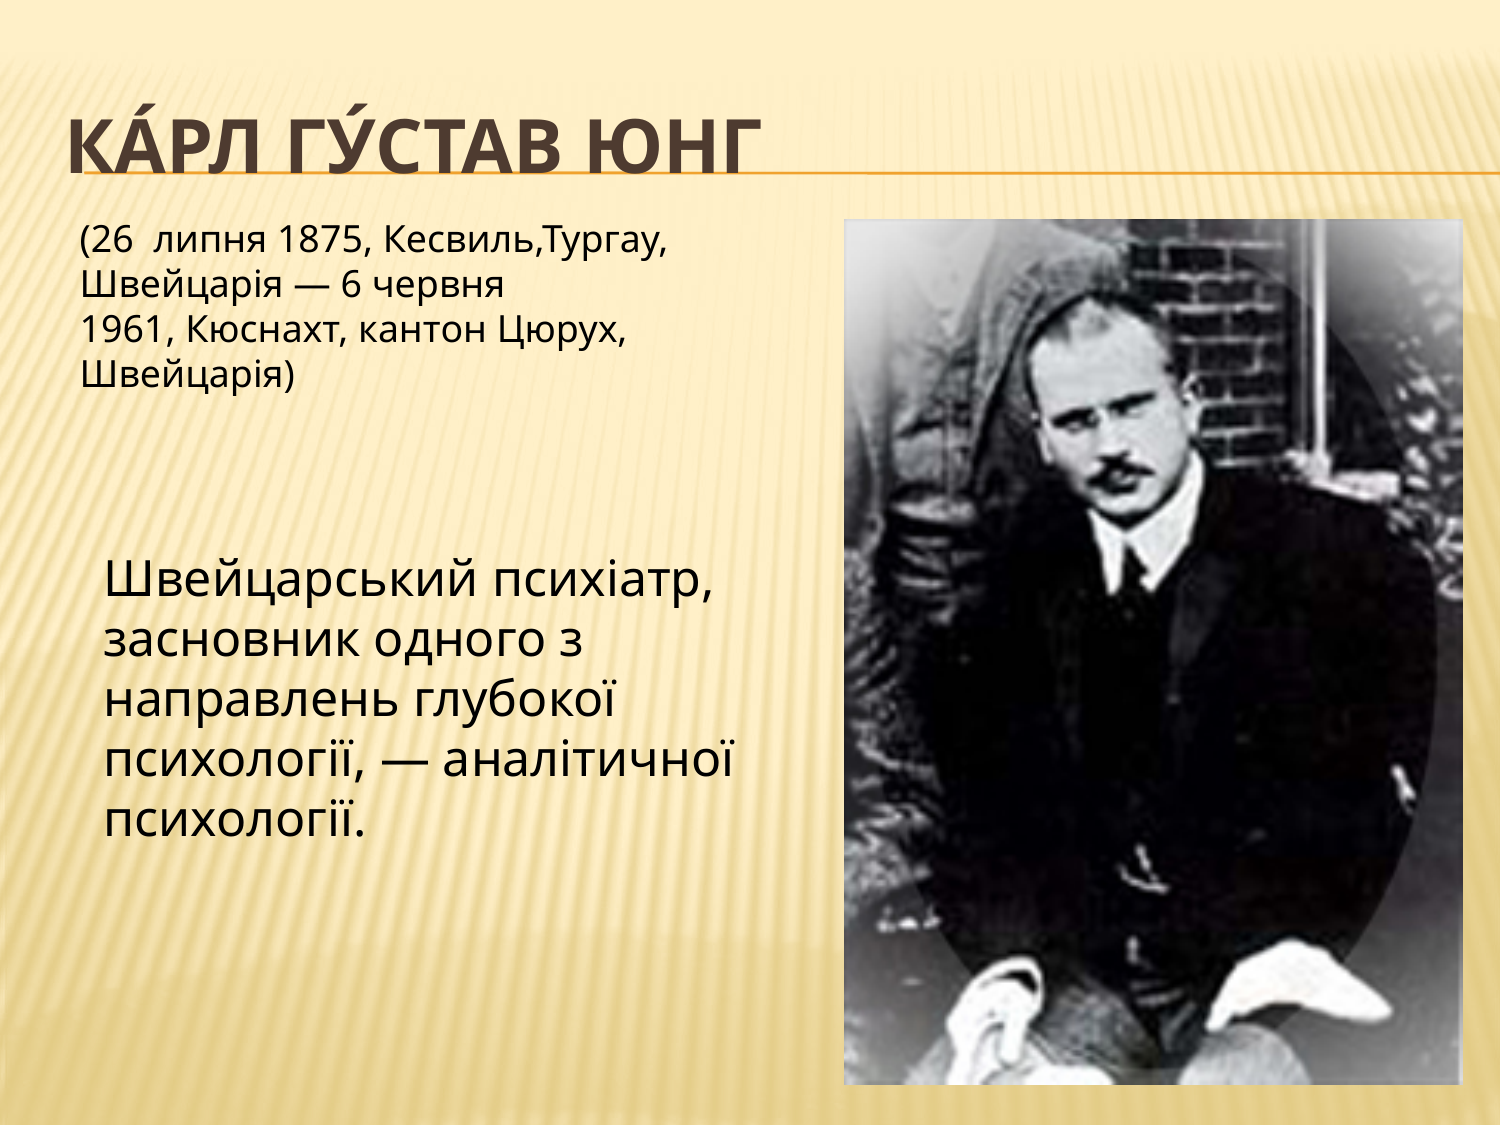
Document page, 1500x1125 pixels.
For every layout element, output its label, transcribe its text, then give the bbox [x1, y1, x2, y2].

title Ка́рл Гу́став Юнг [49, 75, 1475, 213]
picture [844, 219, 1463, 1086]
text_box (26 липня 1875, Кесвиль,Тургау, Швейцарія — 6 червня 1961, Кюснахт, кантон Цюрух, Швейцарія) [64, 208, 815, 403]
text_box Швейцарський психіатр, засновник одного з направлень глубокої психології, — аналітичної психології. [88, 538, 762, 854]
